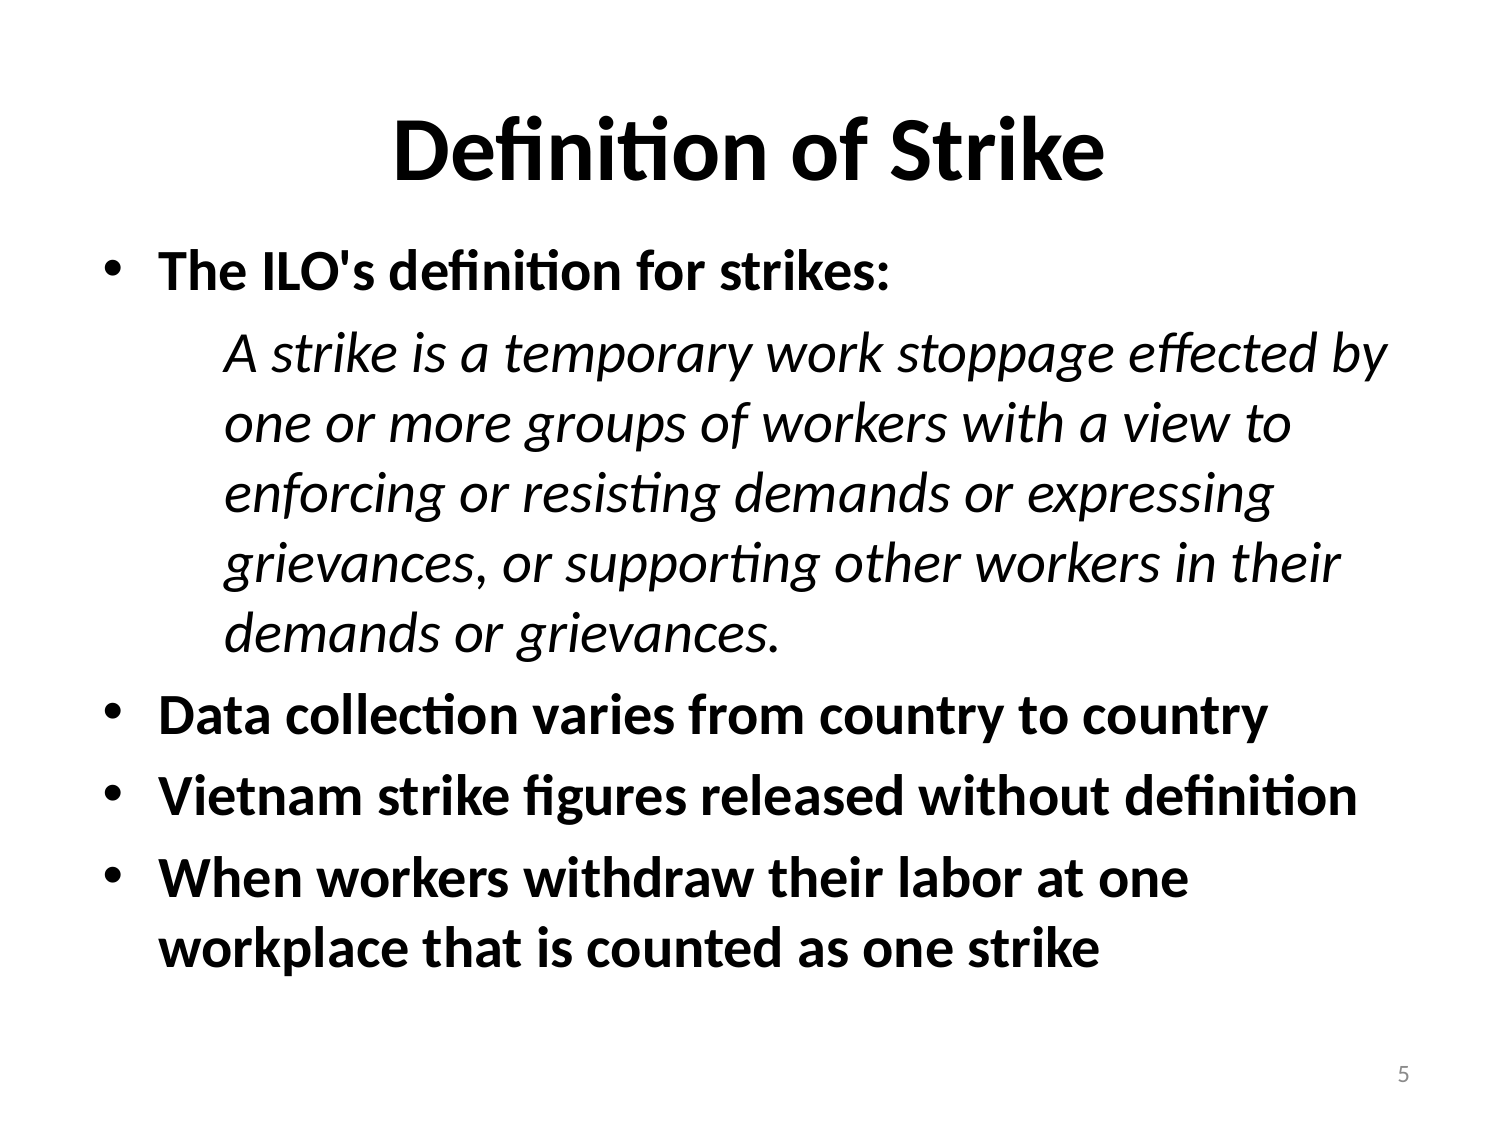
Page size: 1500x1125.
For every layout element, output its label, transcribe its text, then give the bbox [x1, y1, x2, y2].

title Definition of Strike [74, 49, 1426, 238]
list The ILO's definition for strikes: A strike is a temporary work stoppage effected by one or more groups of workers with a view to enforcing or resisting demands or expressing grievances, or supporting other workers in their demands or grievances. Data collection varies from country to country Vietnam strike figures released without definition When workers withdraw their labor at one workplace that is counted as one strike [87, 224, 1438, 1051]
slide_number 5 [1074, 1042, 1425, 1103]
